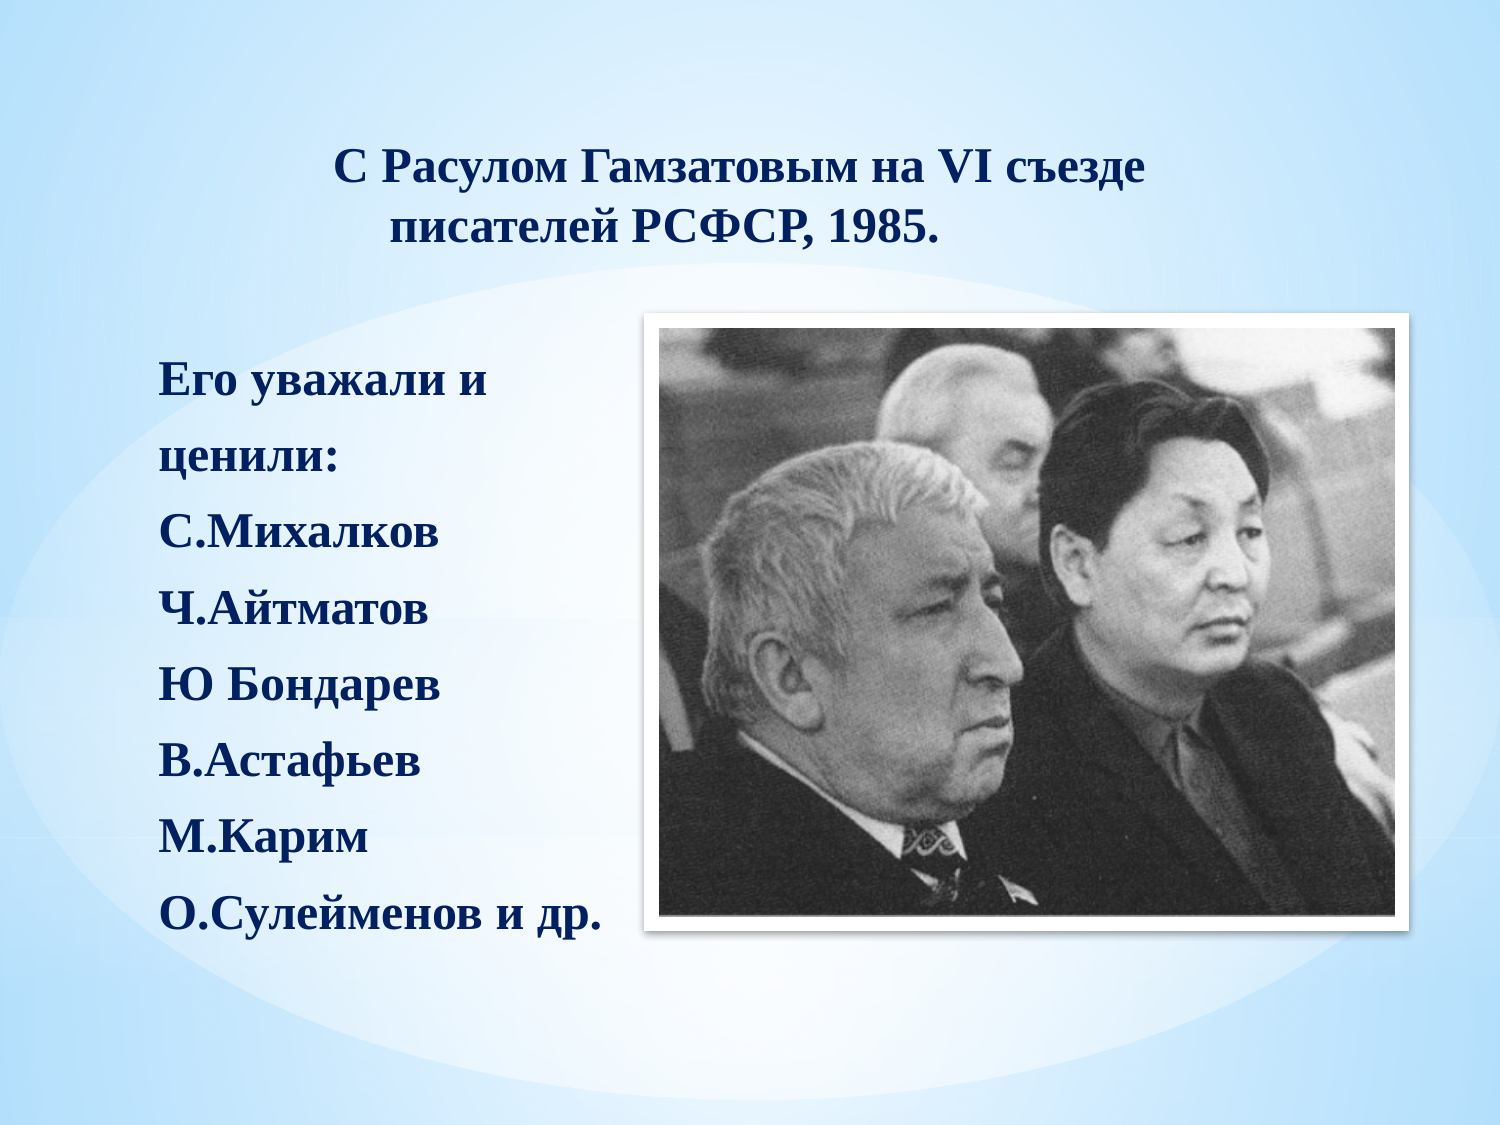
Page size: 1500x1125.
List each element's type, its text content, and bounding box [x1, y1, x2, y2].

picture [658, 327, 1395, 918]
list С Расулом Гамзатовым на VI съезде писателей РСФСР, 1985. Его уважали и ценили: С.Михалков Ч.Айтматов Ю Бондарев В.Астафьев М.Карим О.Сулейменов и др. [135, 125, 1186, 1000]
